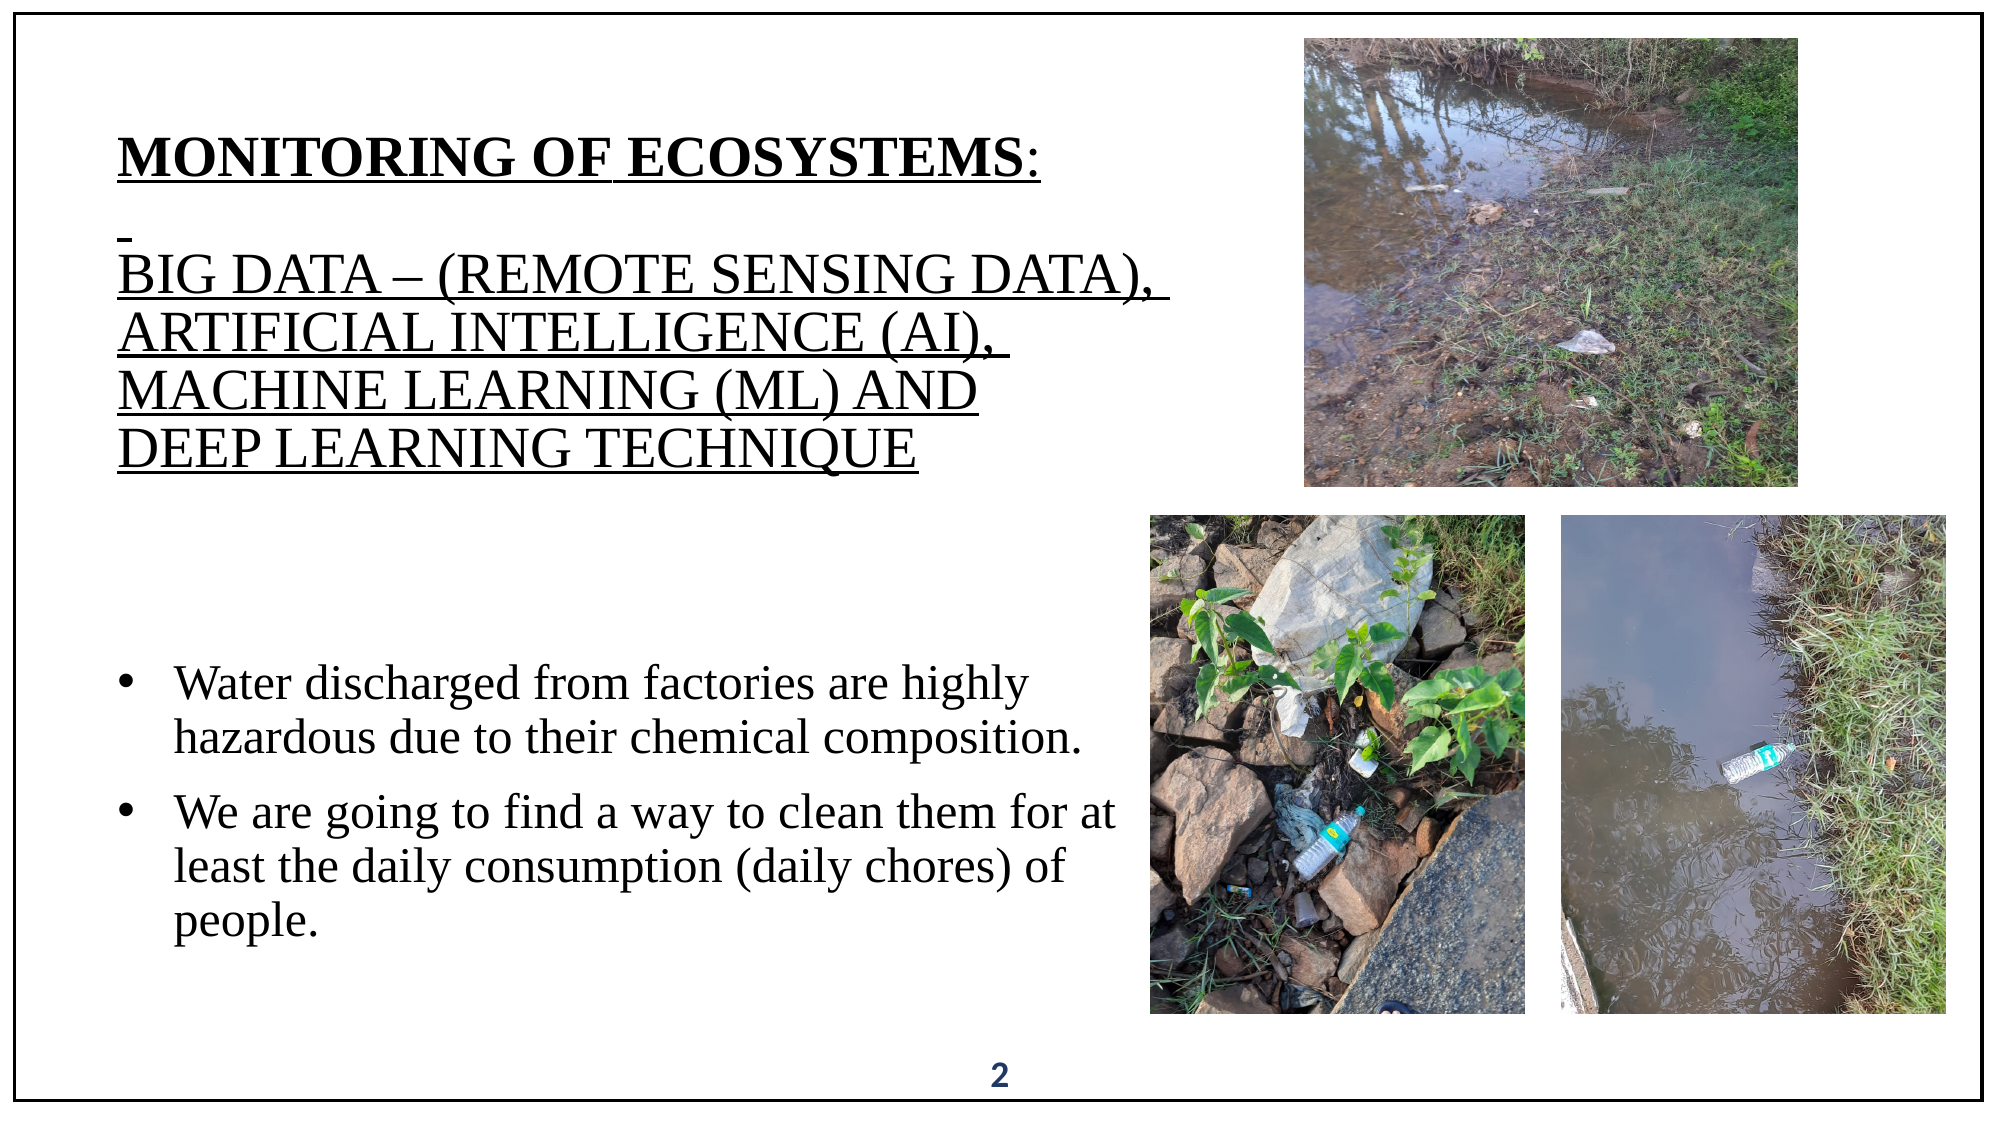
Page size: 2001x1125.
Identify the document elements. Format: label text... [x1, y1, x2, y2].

text_box [13, 12, 1983, 1102]
picture [1304, 38, 1798, 487]
picture [1561, 515, 1946, 1014]
footer 2 [662, 1042, 1338, 1103]
picture [1150, 515, 1525, 1015]
